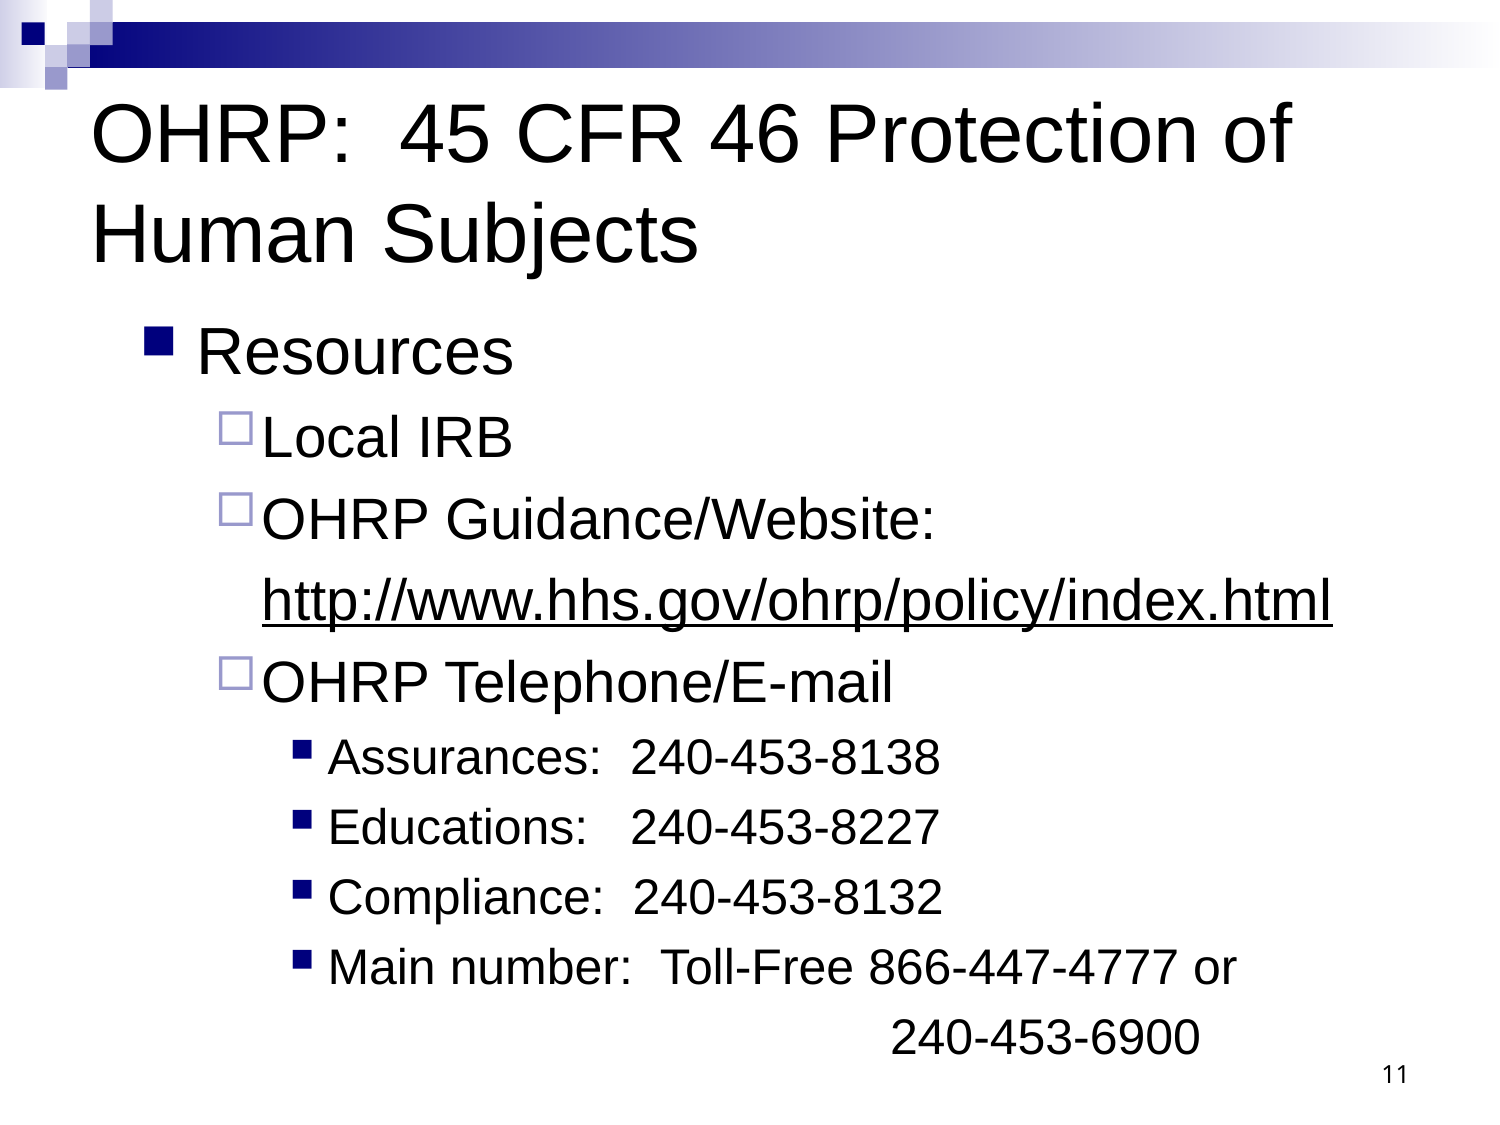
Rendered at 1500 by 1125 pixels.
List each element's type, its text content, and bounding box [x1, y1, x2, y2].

title OHRP: 45 CFR 46 Protection of Human Subjects [74, 70, 1426, 288]
list Resources Local IRB OHRP Guidance/Website: http://www.hhs.gov/ohrp/policy/index.html OHRP Telephone/E-mail Assurances: 240-453-8138 Educations: 240-453-8227 Compliance: 240-453-8132 Main number: Toll-Free 866-447-4777 or 240-453-6900 [124, 299, 1388, 1088]
slide_number 11 [1074, 1024, 1426, 1101]
